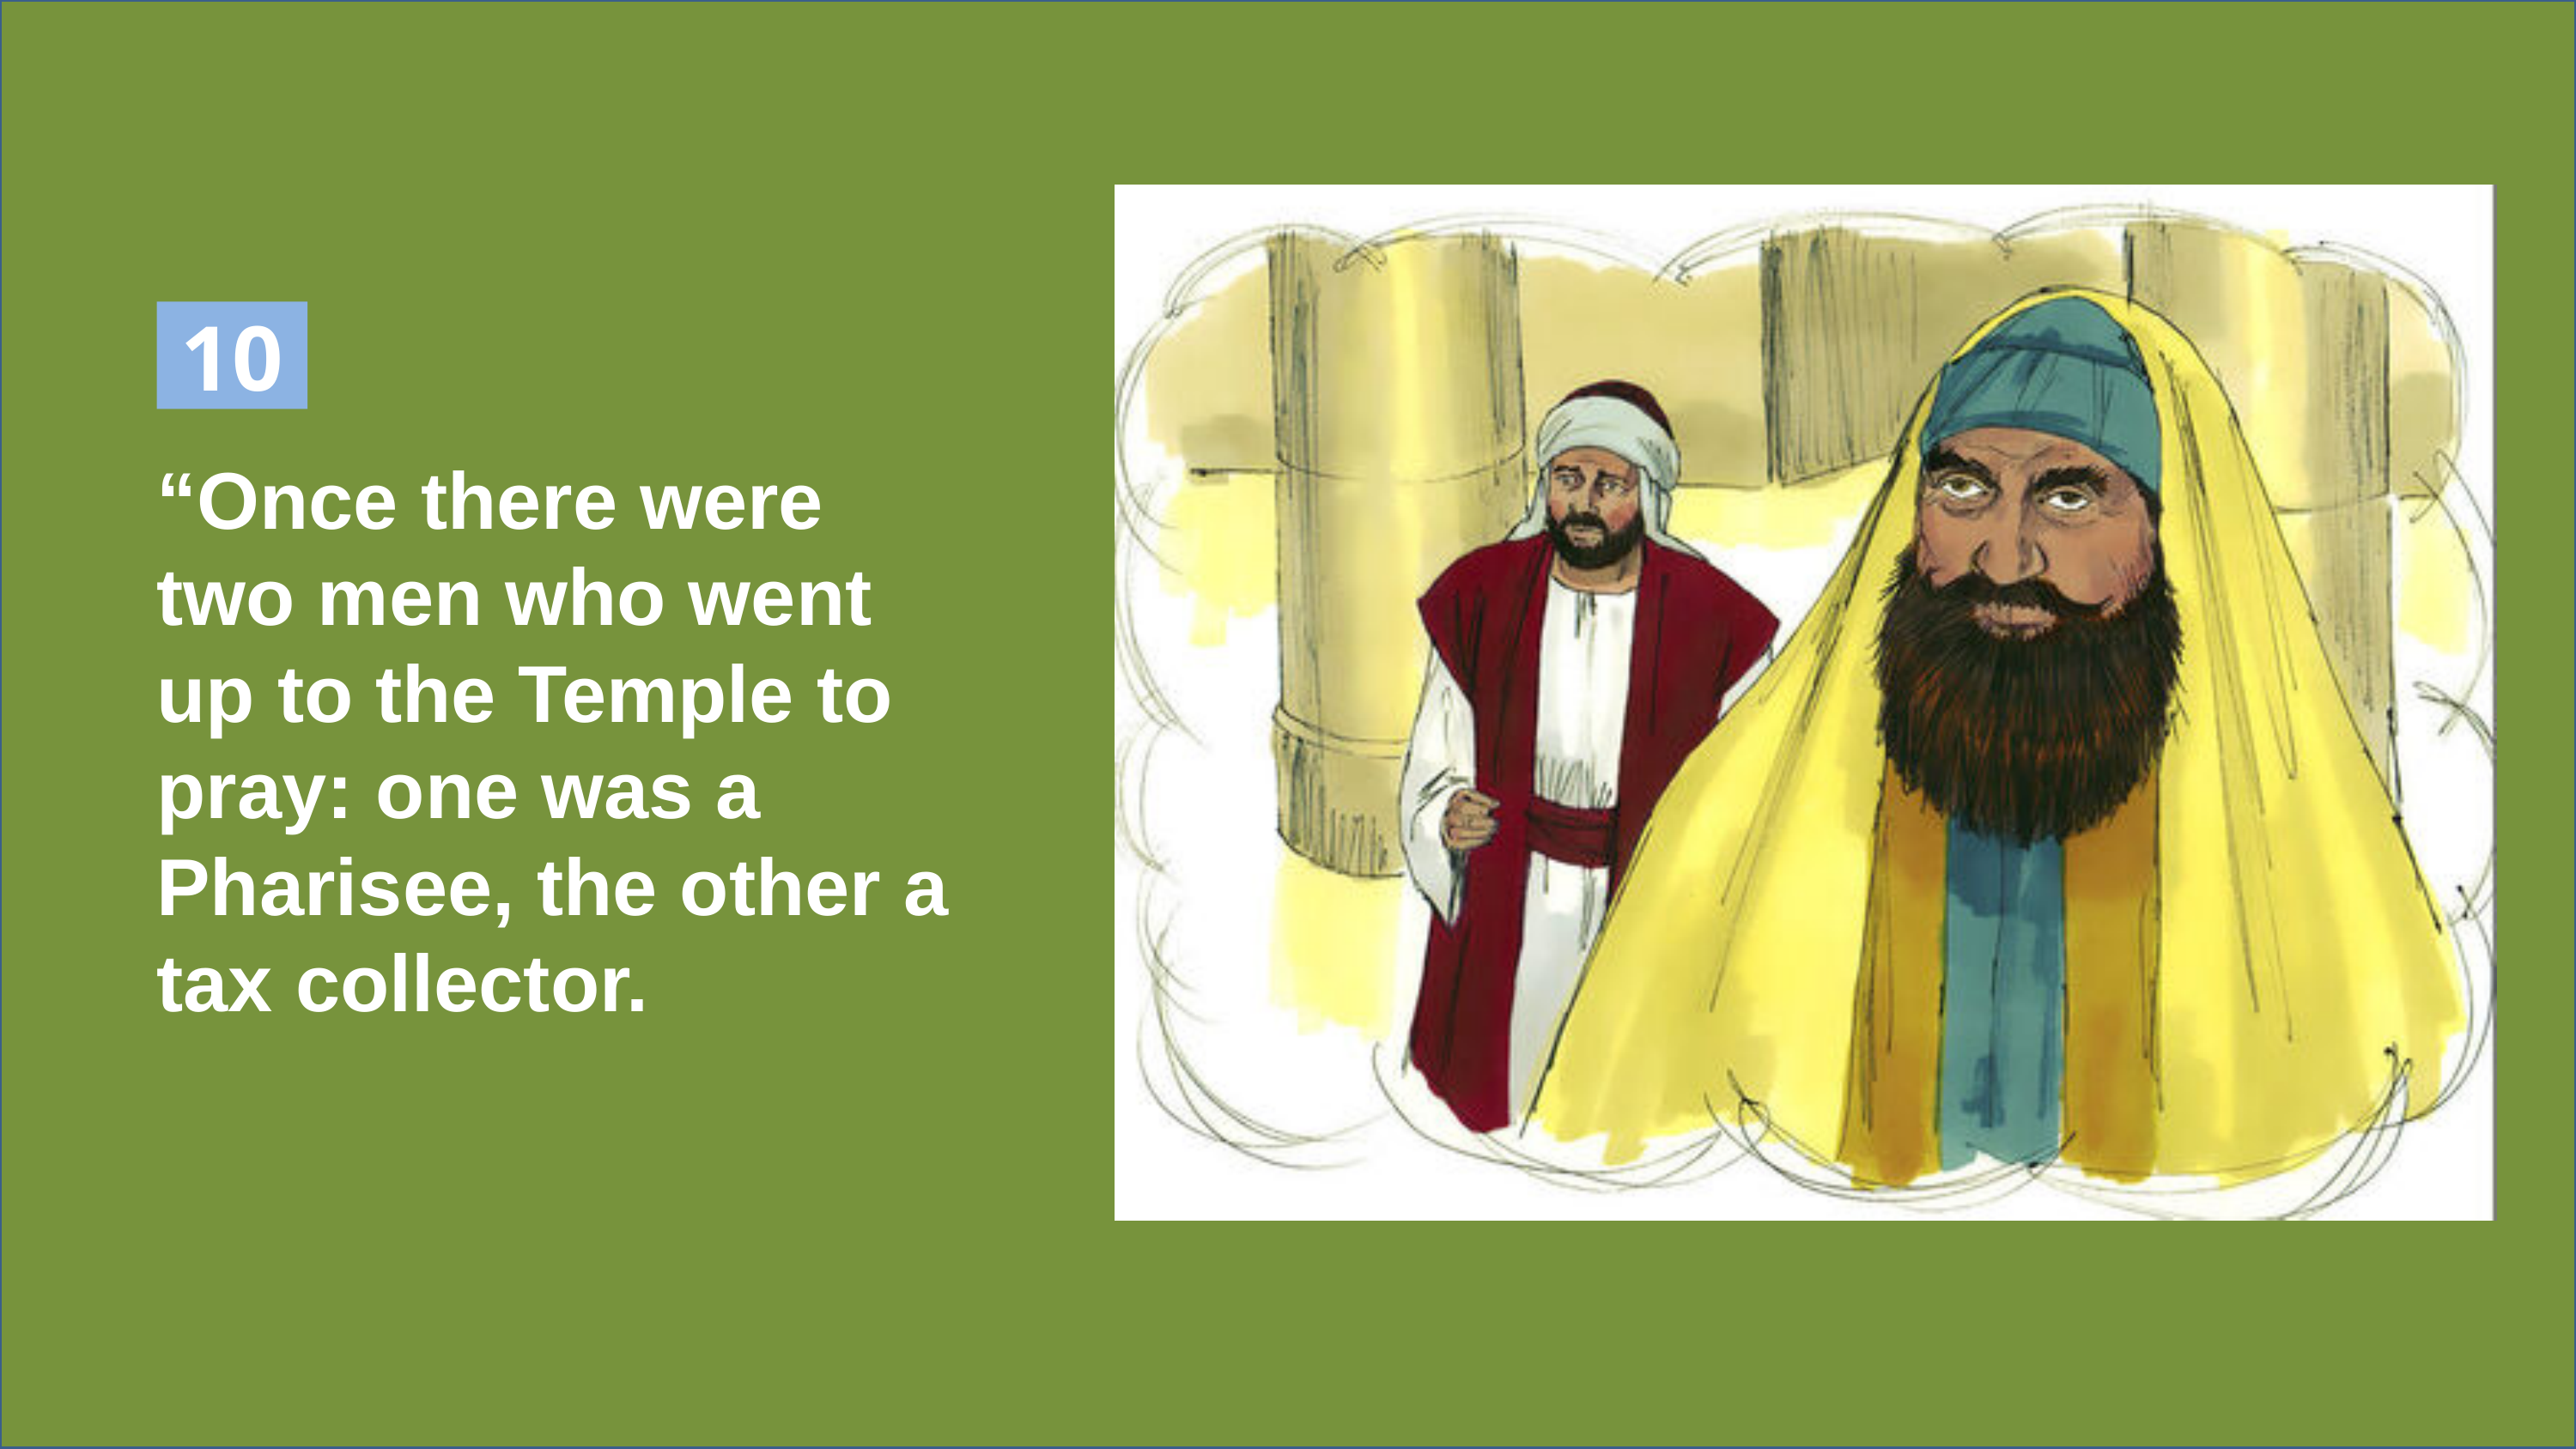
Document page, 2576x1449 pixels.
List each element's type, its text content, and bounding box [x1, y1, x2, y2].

picture [1115, 185, 2497, 1222]
text_box “Once there were two men who went up to the Temple to pray: one was a Pharisee, the other a tax collector. [156, 448, 950, 1028]
text_box [0, 0, 2576, 1449]
text_box 10 [156, 301, 308, 409]
